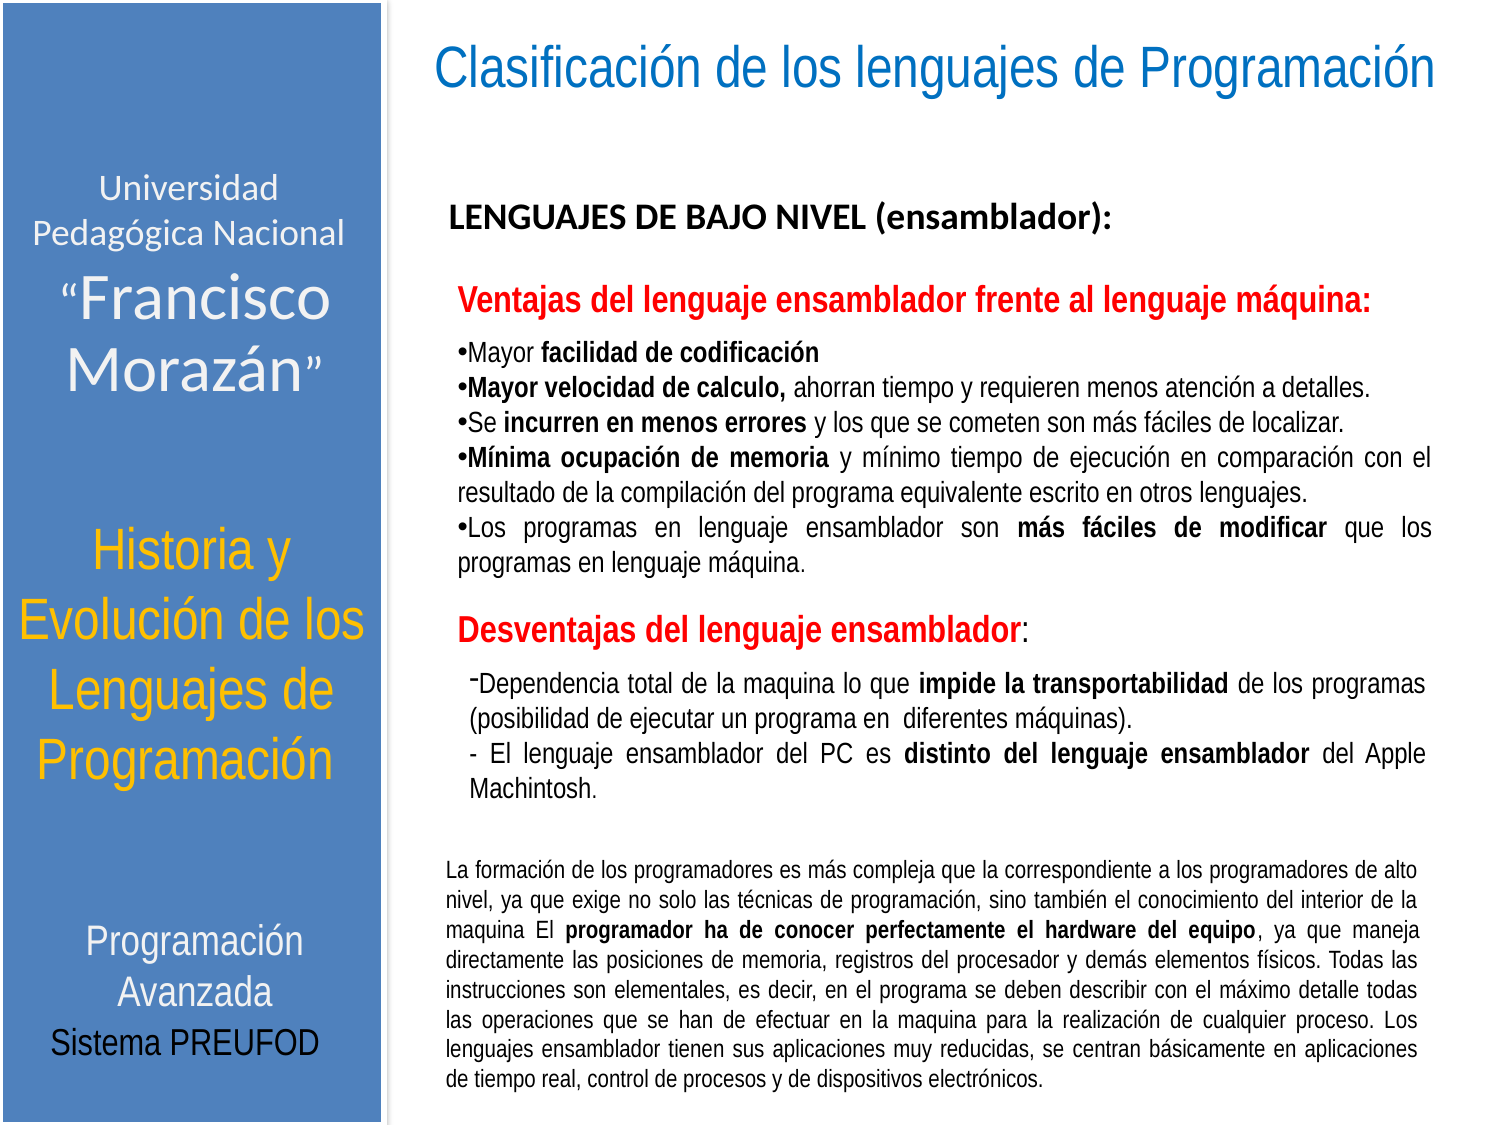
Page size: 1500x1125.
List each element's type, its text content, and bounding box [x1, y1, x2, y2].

text_box La formación de los programadores es más compleja que la correspondiente a los programadores de alto nivel, ya que exige no solo las técnicas de programación, sino también el conocimiento del interior de la maquina El programador ha de conocer perfectamente el hardware del equipo, ya que maneja directamente las posiciones de memoria, registros del procesador y demás elementos físicos. Todas las instrucciones son elementales, es decir, en el programa se deben describir con el máximo detalle todas las operaciones que se han de efectuar en la maquina para la realización de cualquier proceso. Los lenguajes ensamblador tienen sus aplicaciones muy reducidas, se centran básicamente en aplicaciones de tiempo real, control de procesos y de dispositivos electrónicos. [430, 845, 1435, 1101]
text_box Desventajas del lenguaje ensamblador: [442, 597, 1058, 658]
text_box Universidad Pedagógica Nacional [0, 78, 378, 302]
text_box Historia y Evolución de los Lenguajes de Programación [0, 503, 384, 799]
text_box [0, 414, 387, 1125]
text_box Ventajas del lenguaje ensamblador frente al lenguaje máquina: [442, 267, 1424, 326]
text_box [0, 0, 387, 302]
text_box “Francisco Morazán” [0, 302, 390, 414]
text_box Programación Avanzada [29, 905, 361, 1024]
text_box LENGUAJES DE BAJO NIVEL (ensamblador): [434, 184, 1129, 245]
text_box Sistema PREUFOD [35, 1023, 414, 1071]
text_box Clasificación de los lenguajes de Programación [383, 0, 1500, 107]
text_box Dependencia total de la maquina lo que impide la transportabilidad de los programas (posibilidad de ejecutar un programa en diferentes máquinas). - El lenguaje ensamblador del PC es distinto del lenguaje ensamblador del Apple Machintosh. [454, 656, 1441, 812]
text_box Mayor facilidad de codificación Mayor velocidad de calculo, ahorran tiempo y requieren menos atención a detalles. Se incurren en menos errores y los que se cometen son más fáciles de localizar. Mínima ocupación de memoria y mínimo tiempo de ejecución en comparación con el resultado de la compilación del programa equivalente escrito en otros lenguajes. Los programas en lenguaje ensamblador son más fáciles de modificar que los programas en lenguaje máquina. [442, 326, 1447, 586]
